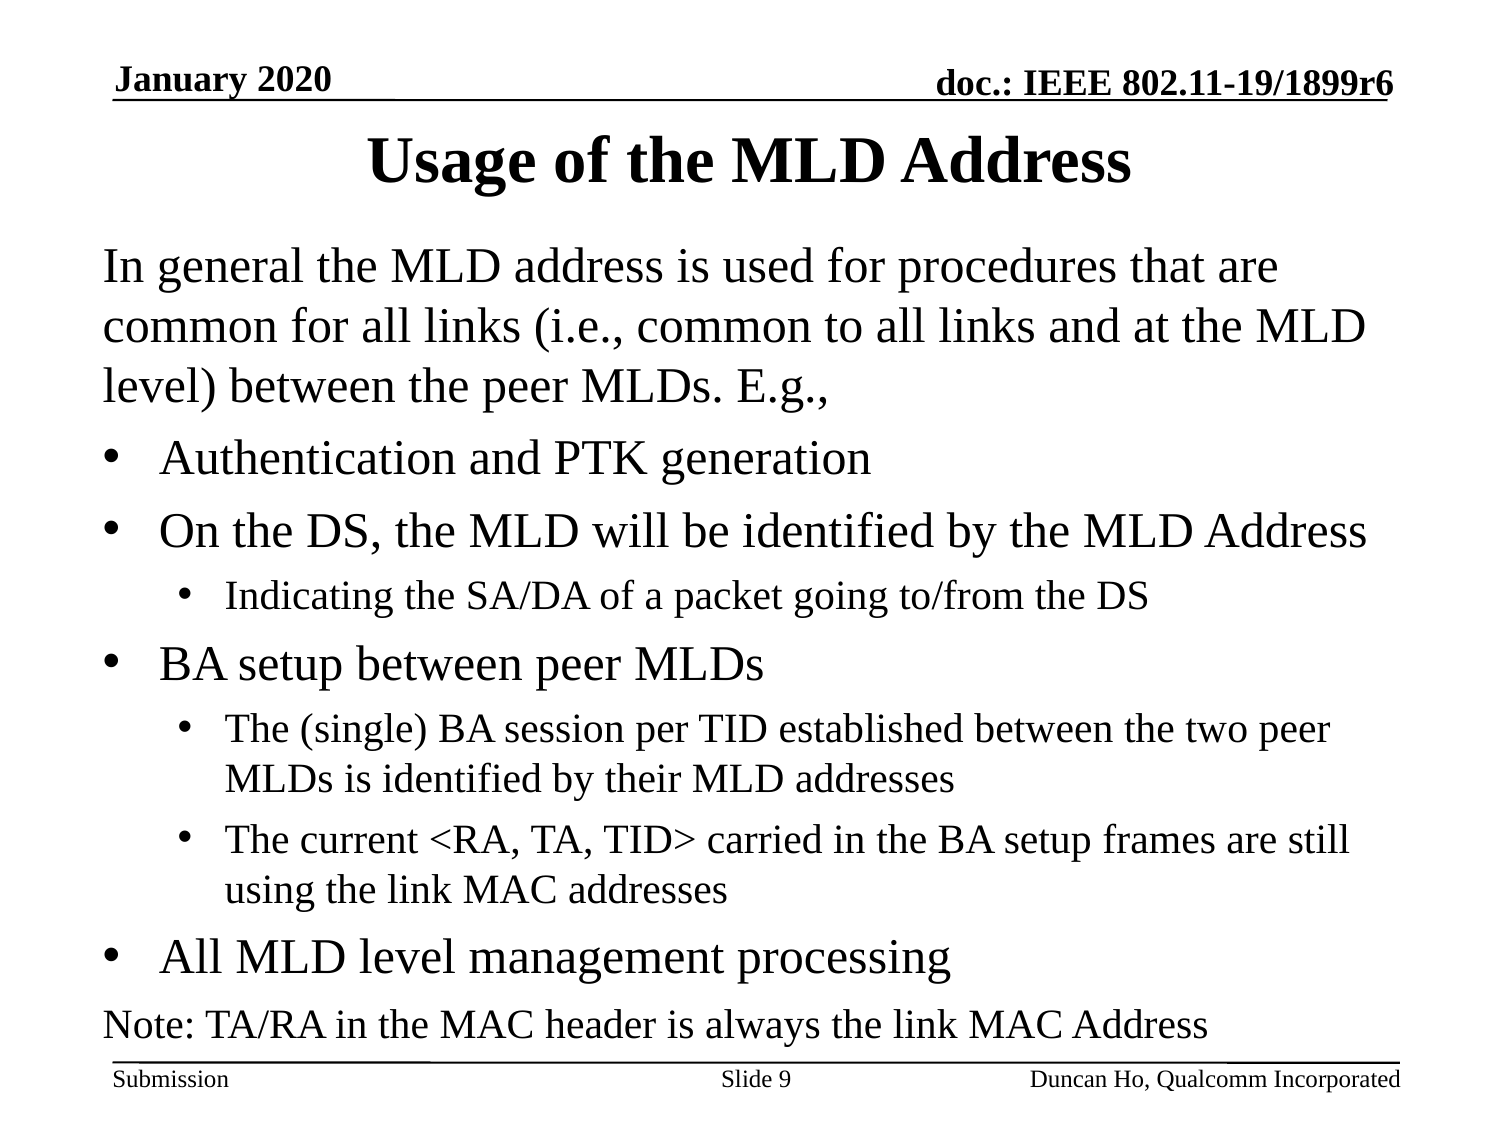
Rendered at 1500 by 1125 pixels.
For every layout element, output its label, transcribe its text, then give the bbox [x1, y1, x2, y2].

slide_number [114, 54, 423, 100]
footer Duncan Ho, Qualcomm Incorporated [878, 1061, 1402, 1093]
slide_number Slide 9 [712, 1061, 800, 1123]
list In general the MLD address is used for procedures that are common for all links (i.e., common to all links and at the MLD level) between the peer MLDs. E.g., Authentication and PTK generation On the DS, the MLD will be identified by the MLD Address Indicating the SA/DA of a packet going to/from the DS BA setup between peer MLDs The (single) BA session per TID established between the two peer MLDs is identified by their MLD addresses The current <RA, TA, TID> carried in the BA setup frames are still using the link MAC addresses All MLD level management processing Note: TA/RA in the MAC header is always the link MAC Address [87, 224, 1451, 1000]
title Usage of the MLD Address [112, 112, 1388, 201]
